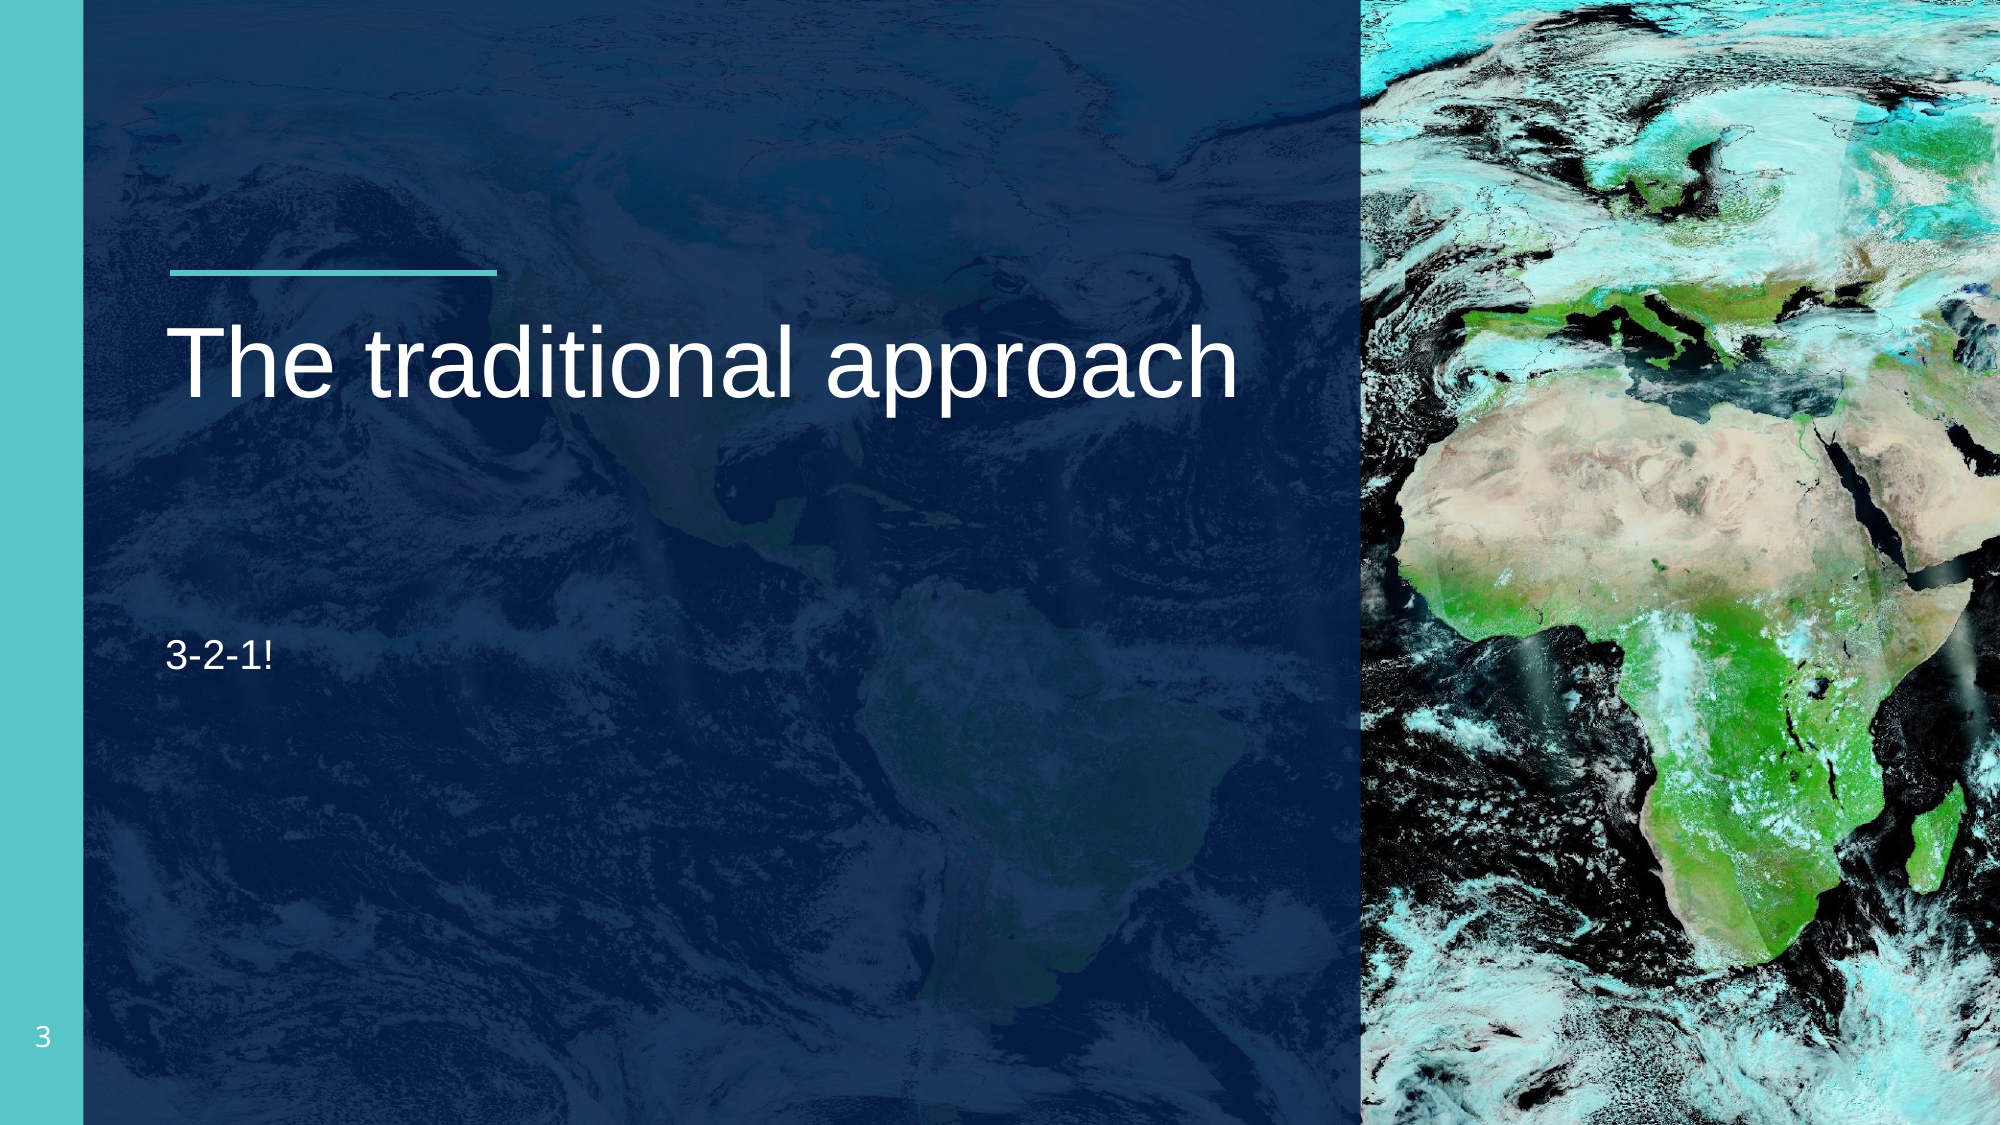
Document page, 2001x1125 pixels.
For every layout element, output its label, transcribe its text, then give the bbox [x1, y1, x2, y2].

slide_number ‹#› [7, 1008, 79, 1069]
picture [1361, 0, 2000, 1125]
list 3-2-1! [150, 610, 1282, 857]
title The traditional approach [150, 303, 1282, 610]
